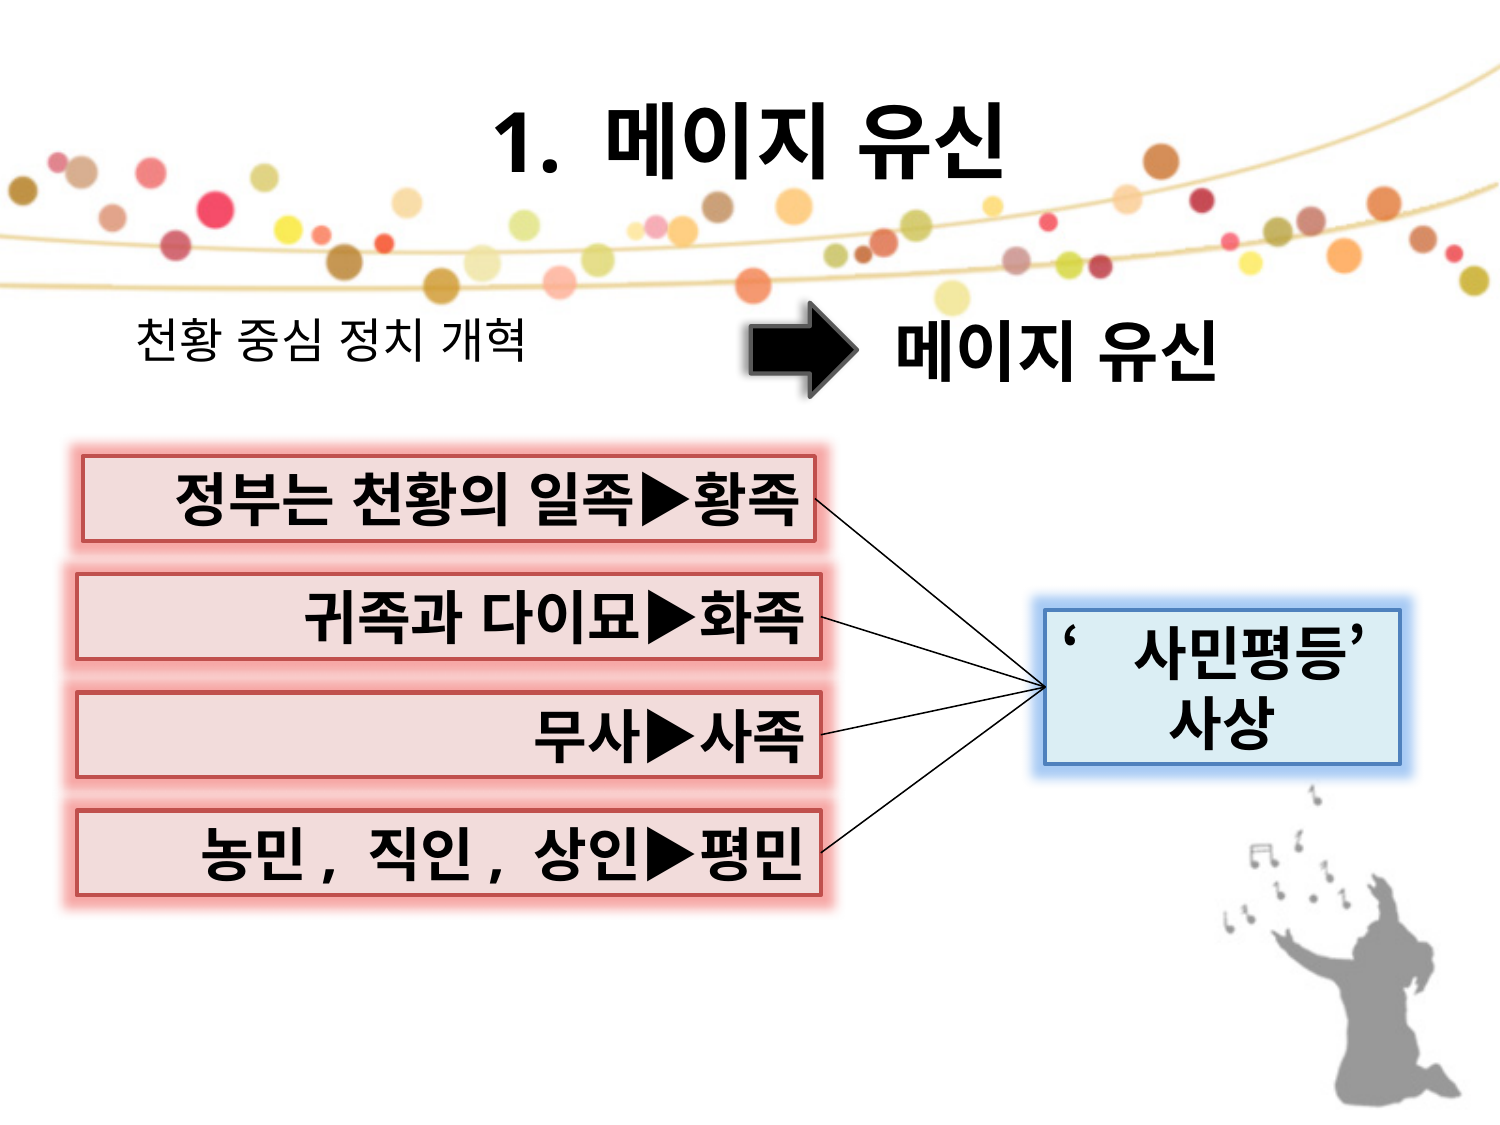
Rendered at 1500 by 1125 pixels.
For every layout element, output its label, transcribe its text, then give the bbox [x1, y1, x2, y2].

text_box 농민, 직인, 상인▶평민 [75, 808, 823, 897]
text_box [748, 300, 860, 400]
text_box 정부는 천황의 일족▶황족 [81, 454, 817, 543]
text_box 귀족과 다이묘▶화족 [75, 572, 809, 661]
list 천황 중심 정치 개혁 [76, 302, 729, 402]
text_box 메이지 유신 [879, 302, 1282, 398]
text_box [820, 687, 1046, 854]
text_box 무사▶사족 [75, 690, 815, 779]
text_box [814, 498, 1046, 688]
text_box ‘사민평등’ 사상 [1050, 608, 1402, 766]
picture [0, 0, 1500, 1125]
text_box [820, 616, 1046, 686]
title 1. 메이지 유신 [75, 45, 1425, 233]
